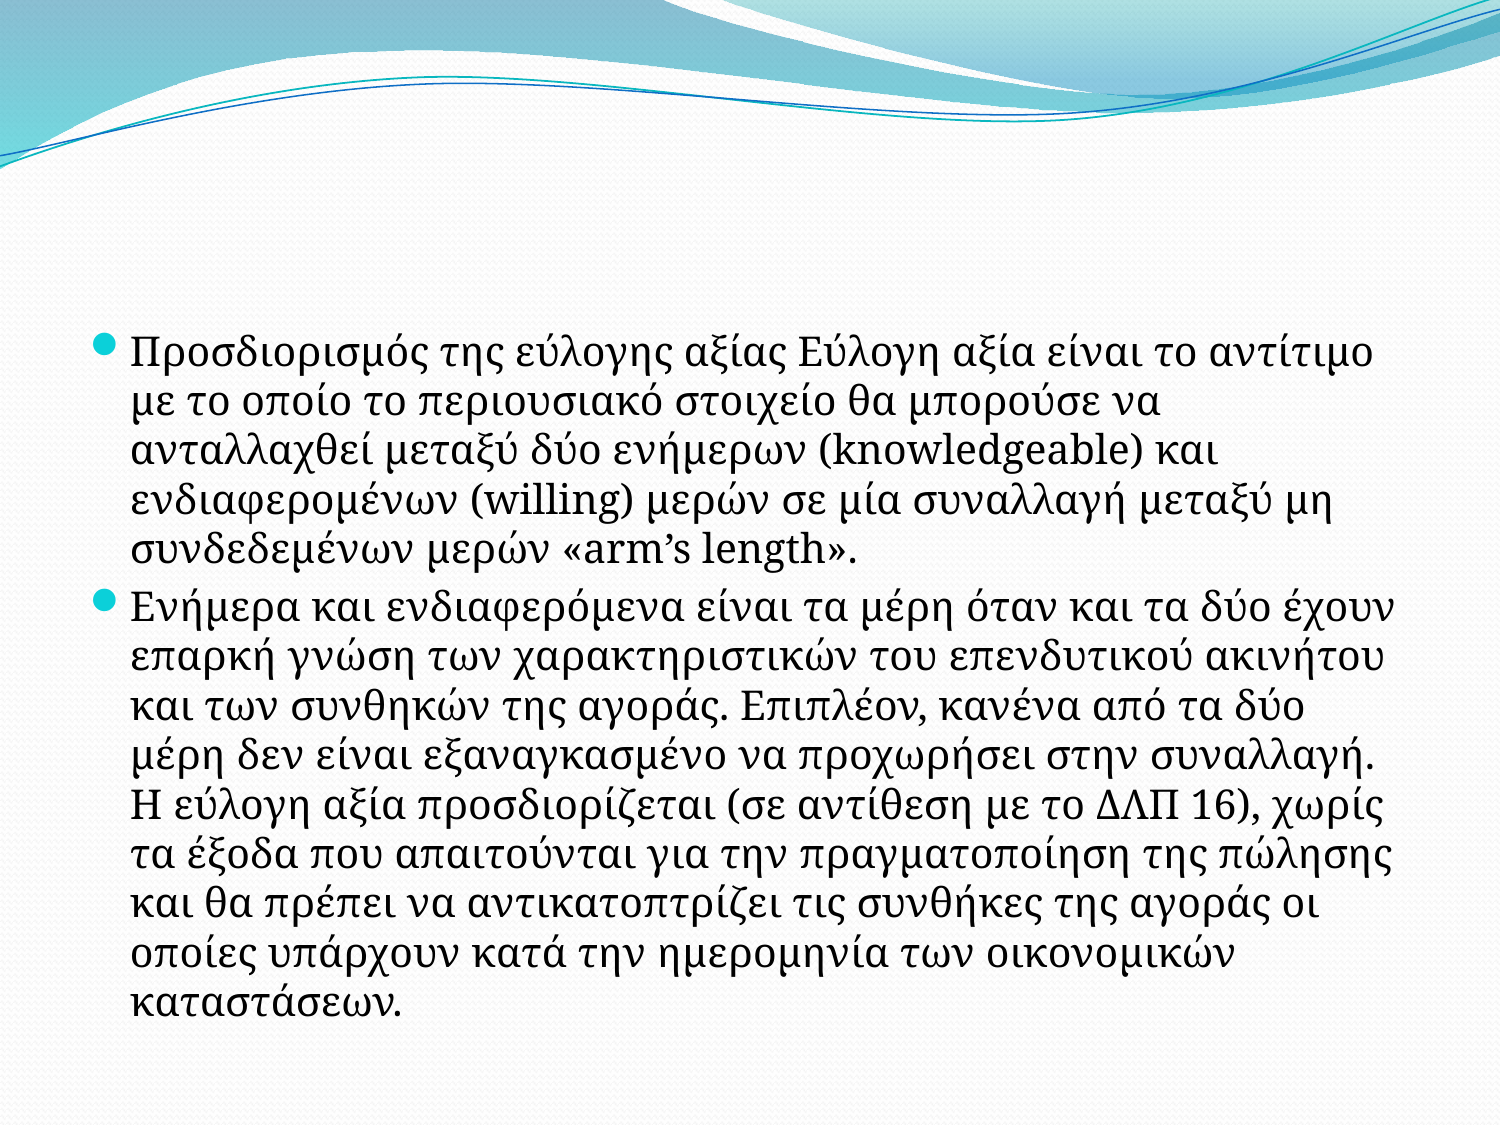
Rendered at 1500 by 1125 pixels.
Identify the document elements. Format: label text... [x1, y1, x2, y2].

list Προσδιορισμός της εύλογης αξίας Εύλογη αξία είναι το αντίτιμο με το οποίο το περιουσιακό στοιχείο θα μπορούσε να ανταλλαχθεί μεταξύ δύο ενήμερων (knowledgeable) και ενδιαφερομένων (willing) μερών σε μία συναλλαγή μεταξύ μη συνδεδεμένων μερών «arm’s length». Ενήμερα και ενδιαφερόμενα είναι τα μέρη όταν και τα δύο έχουν επαρκή γνώση των χαρακτηριστικών του επενδυτικού ακινήτου και των συνθηκών της αγοράς. Επιπλέον, κανένα από τα δύο μέρη δεν είναι εξαναγκασμένο να προχωρήσει στην συναλλαγή. Η εύλογη αξία προσδιορίζεται (σε αντίθεση με το ΔΛΠ 16), χωρίς τα έξοδα που απαιτούνται για την πραγματοποίηση της πώλησης και θα πρέπει να αντικατοπτρίζει τις συνθήκες της αγοράς οι οποίες υπάρχουν κατά την ημερομηνία των οικονομικών καταστάσεων. [75, 317, 1425, 1038]
